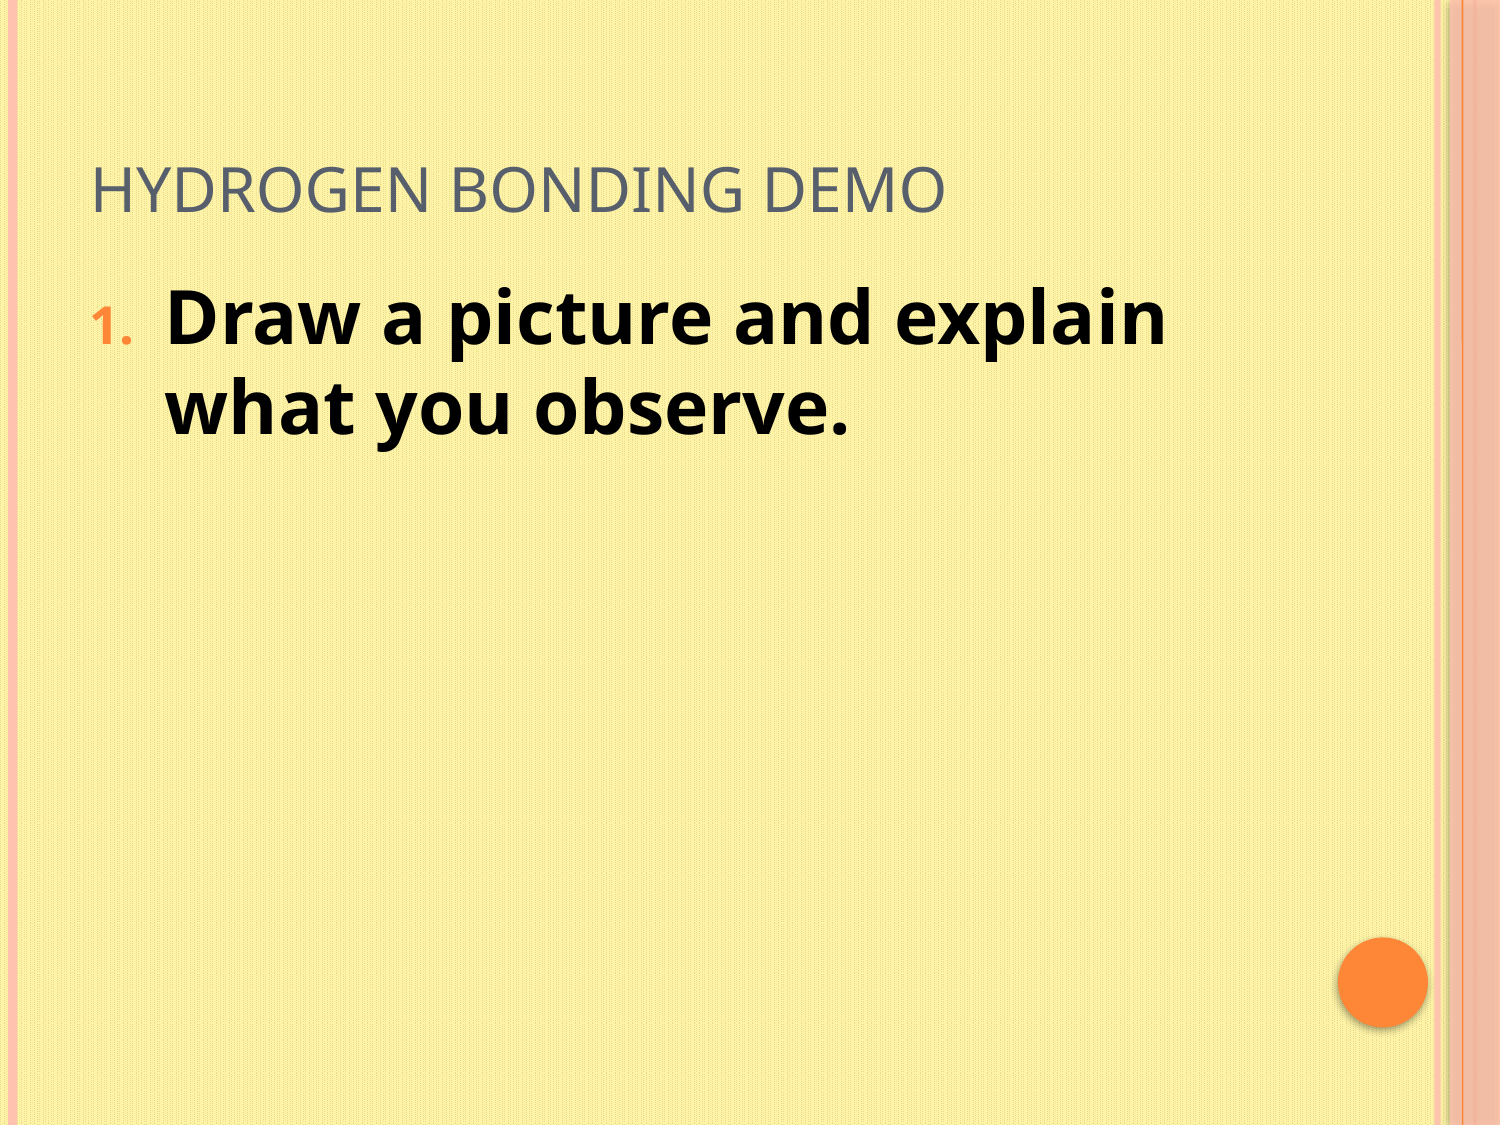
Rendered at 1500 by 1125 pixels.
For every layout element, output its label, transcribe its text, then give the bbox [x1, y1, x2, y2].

list Draw a picture and explain what you observe. [75, 262, 1300, 1062]
title Hydrogen Bonding Demo [75, 45, 1300, 233]
